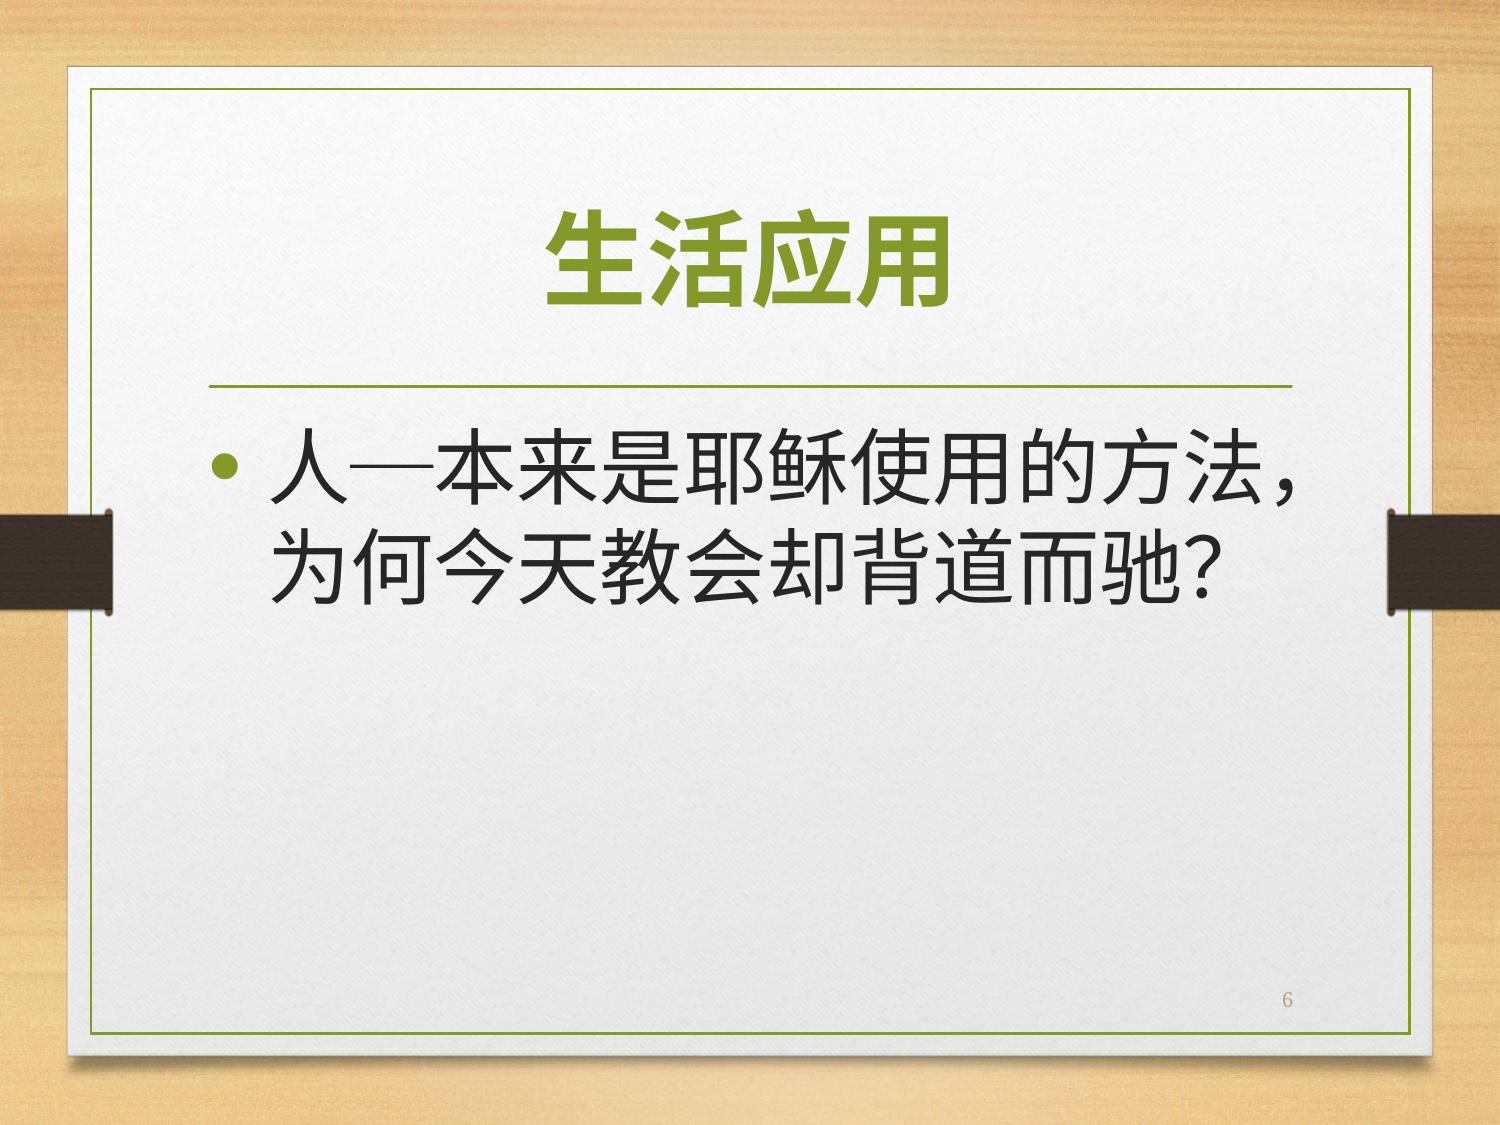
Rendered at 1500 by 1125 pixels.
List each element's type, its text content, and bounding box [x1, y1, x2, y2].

slide_number 6 [1243, 977, 1309, 1024]
list 人─本来是耶稣使用的方法，为何今天教会却背道而驰？ [193, 408, 1309, 974]
picture [0, 0, 1500, 1125]
title 生活应用 [193, 150, 1309, 365]
